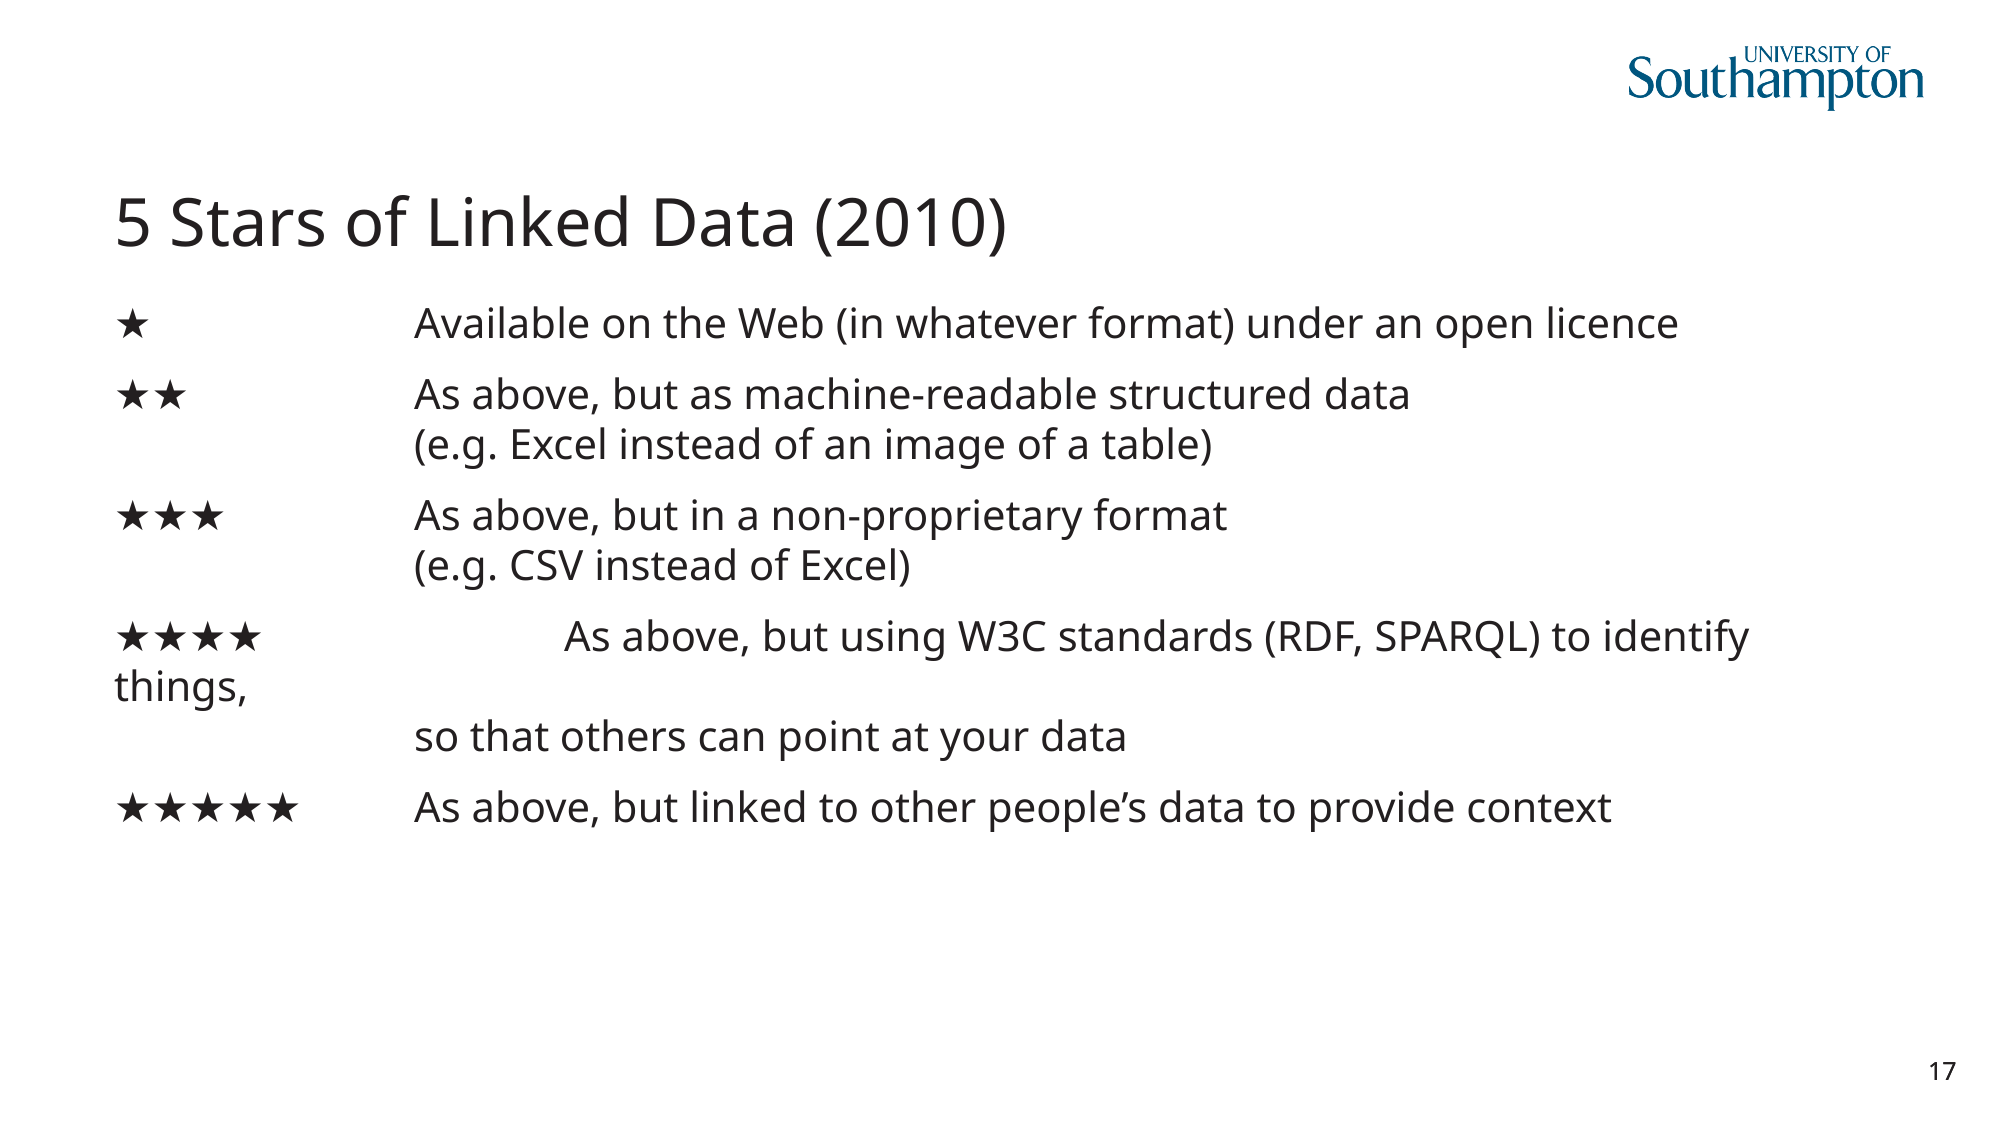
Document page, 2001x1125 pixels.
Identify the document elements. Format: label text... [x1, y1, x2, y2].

slide_number 17 [1897, 1046, 1969, 1094]
picture [1869, 48, 1877, 60]
title 5 Stars of Linked Data (2010) [102, 113, 1898, 268]
picture [1629, 71, 1648, 95]
list ★ Available on the Web (in whatever format) under an open licence ★★ As above, but as machine-readable structured data (e.g. Excel instead of an image of a table) ★★★ As above, but in a non-proprietary format (e.g. CSV instead of Excel) ★★★★ As above, but using W3C standards (RDF, SPARQL) to identify things, so that others can point at your data ★★★★★ As above, but linked to other people’s data to provide context [102, 290, 1898, 1024]
picture [1629, 46, 1924, 111]
